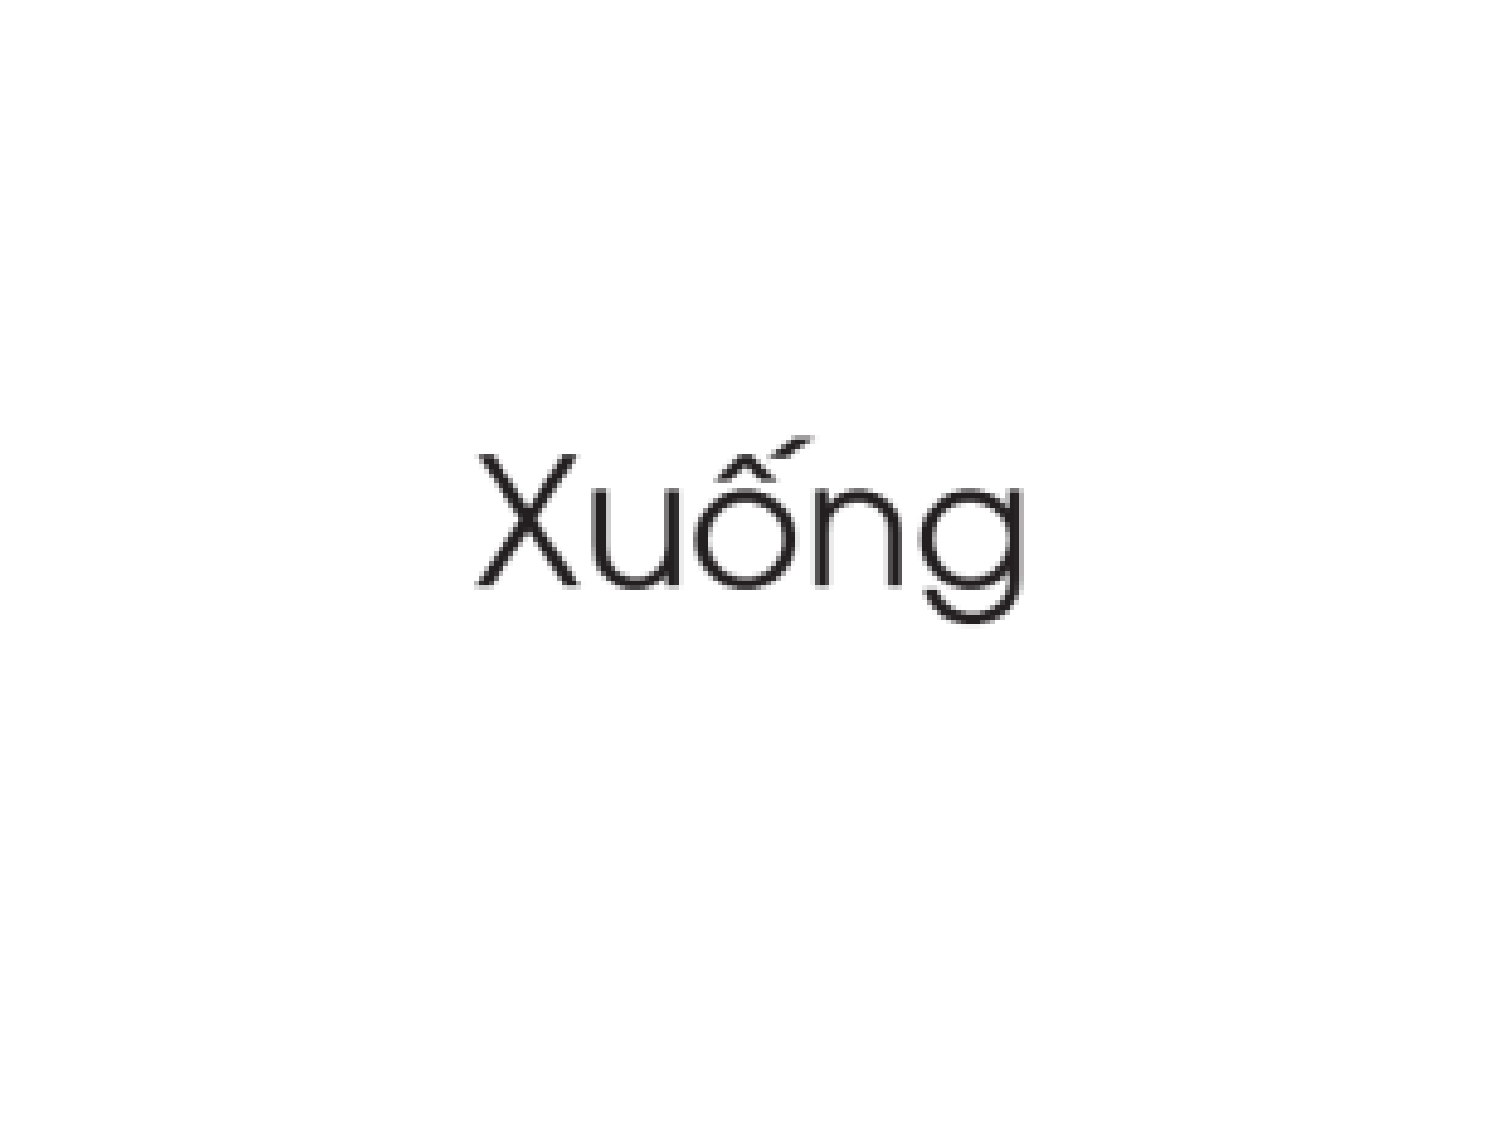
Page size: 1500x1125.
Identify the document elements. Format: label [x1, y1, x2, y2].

picture [449, 362, 1038, 716]
